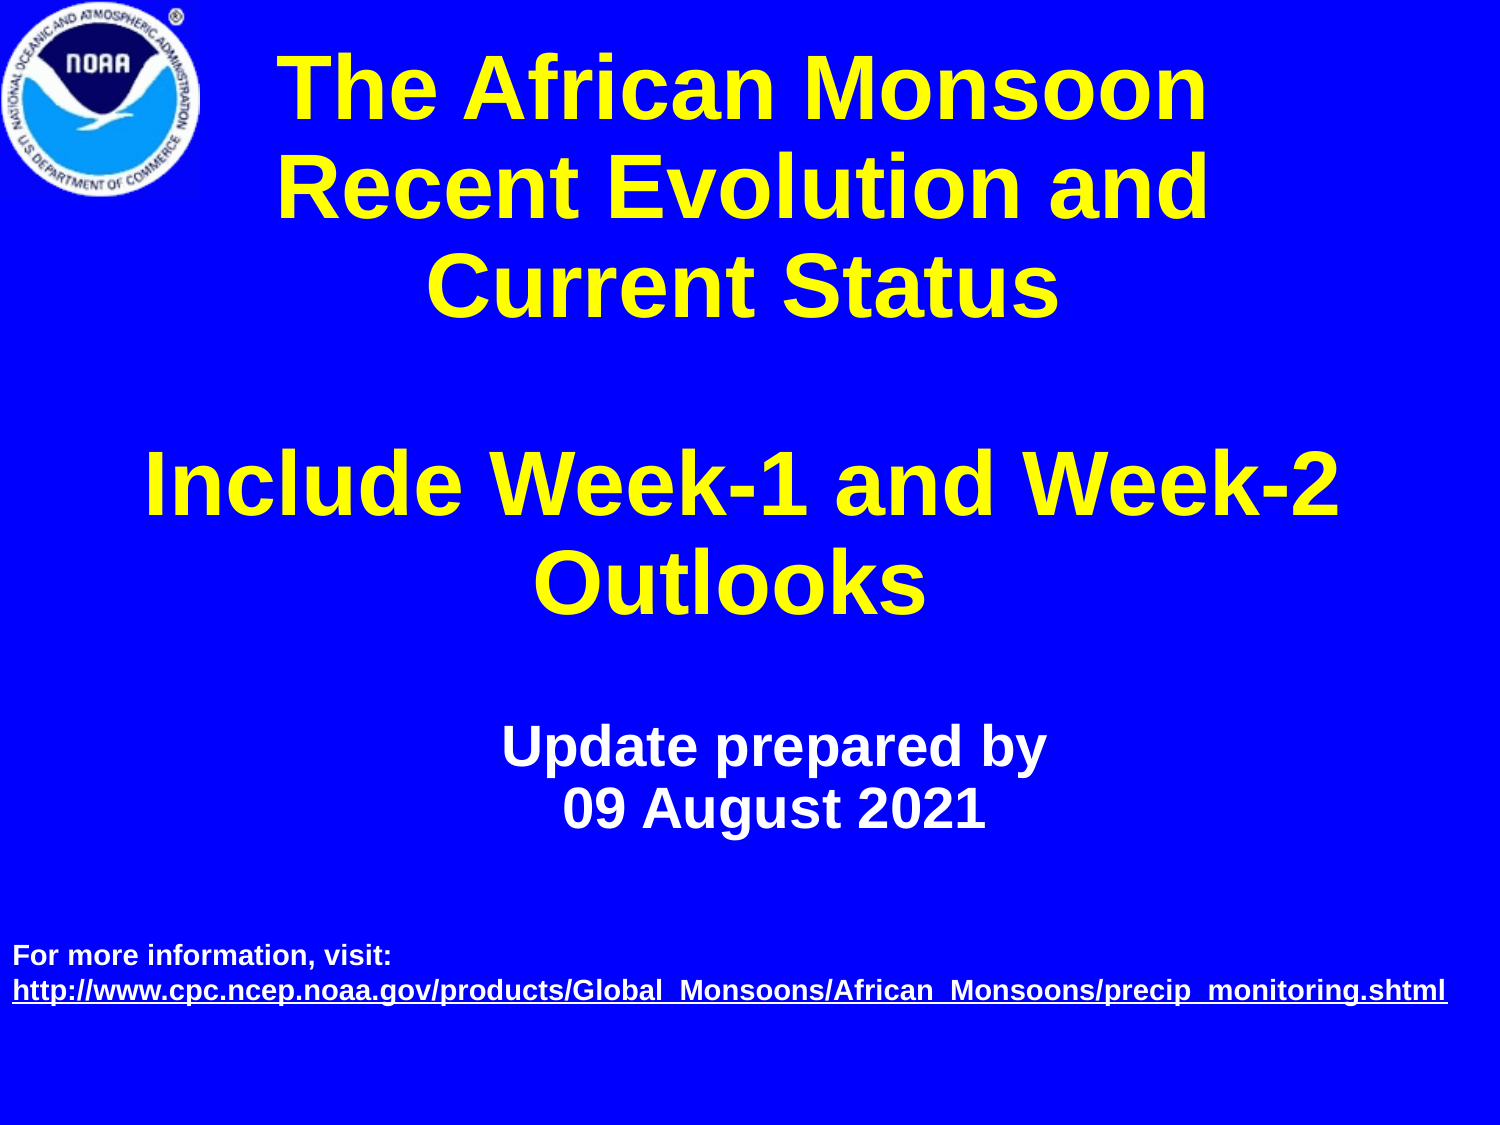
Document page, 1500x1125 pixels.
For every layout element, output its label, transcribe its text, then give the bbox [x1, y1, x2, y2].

text_box Update prepared by 09 August 2021 [275, 708, 1275, 849]
text_box For more information, visit: http://www.cpc.ncep.noaa.gov/products/Global_Monsoons/African_Monsoons/precip_monitoring.shtml [0, 929, 1471, 1014]
picture [0, 0, 200, 200]
title The African Monsoon Recent Evolution and Current Status Include Week-1 and Week-2 Outlooks [112, 37, 1376, 638]
